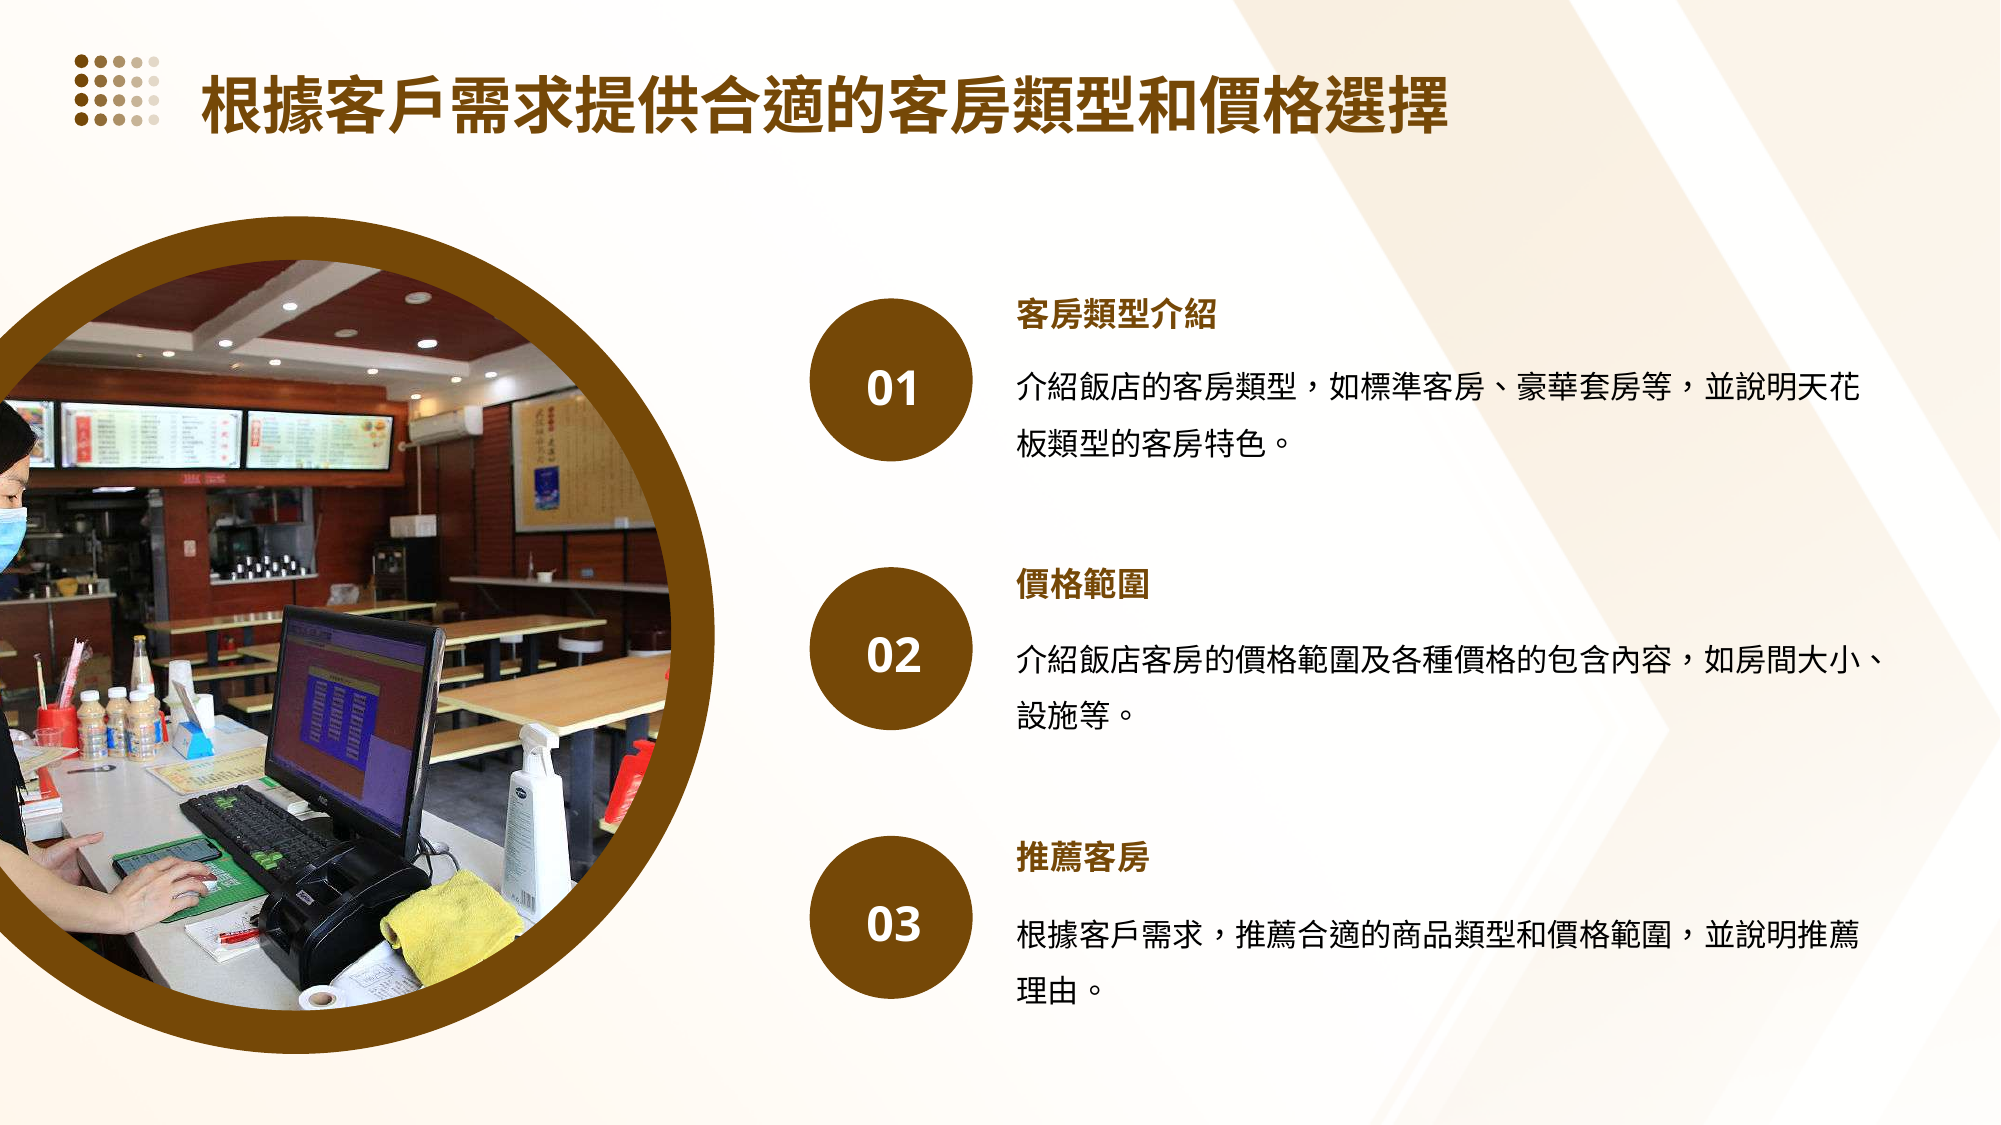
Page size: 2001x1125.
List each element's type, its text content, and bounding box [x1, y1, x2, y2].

text_box 02 [809, 592, 968, 703]
text_box 介紹飯店客房的價格範圍及各種價格的包含內容，如房間大小、設施等。 [996, 601, 1897, 755]
text_box [676, 459, 715, 811]
text_box 介紹飯店的客房類型，如標準客房、豪華套房等，並說明天花板類型的客房特色。 [996, 328, 1897, 482]
text_box 根據客戶需求，推薦合適的商品類型和價格範圍，並說明推薦理由。 [996, 876, 1897, 1029]
text_box 03 [809, 861, 968, 972]
text_box 推薦客房 [996, 795, 1929, 897]
text_box 01 [809, 324, 968, 436]
text_box 客房類型介紹 [996, 252, 1929, 354]
picture [0, 0, 2001, 1125]
text_box [113, 216, 478, 258]
text_box [832, 436, 951, 462]
text_box [831, 298, 951, 324]
text_box [830, 972, 952, 999]
text_box [832, 835, 950, 861]
text_box [968, 352, 973, 407]
text_box [128, 1019, 464, 1054]
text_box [74, 15, 1821, 166]
text_box [968, 621, 973, 676]
text_box [830, 703, 952, 731]
text_box [968, 890, 973, 945]
text_box [832, 567, 950, 592]
text_box 價格範圍 [996, 523, 1929, 624]
